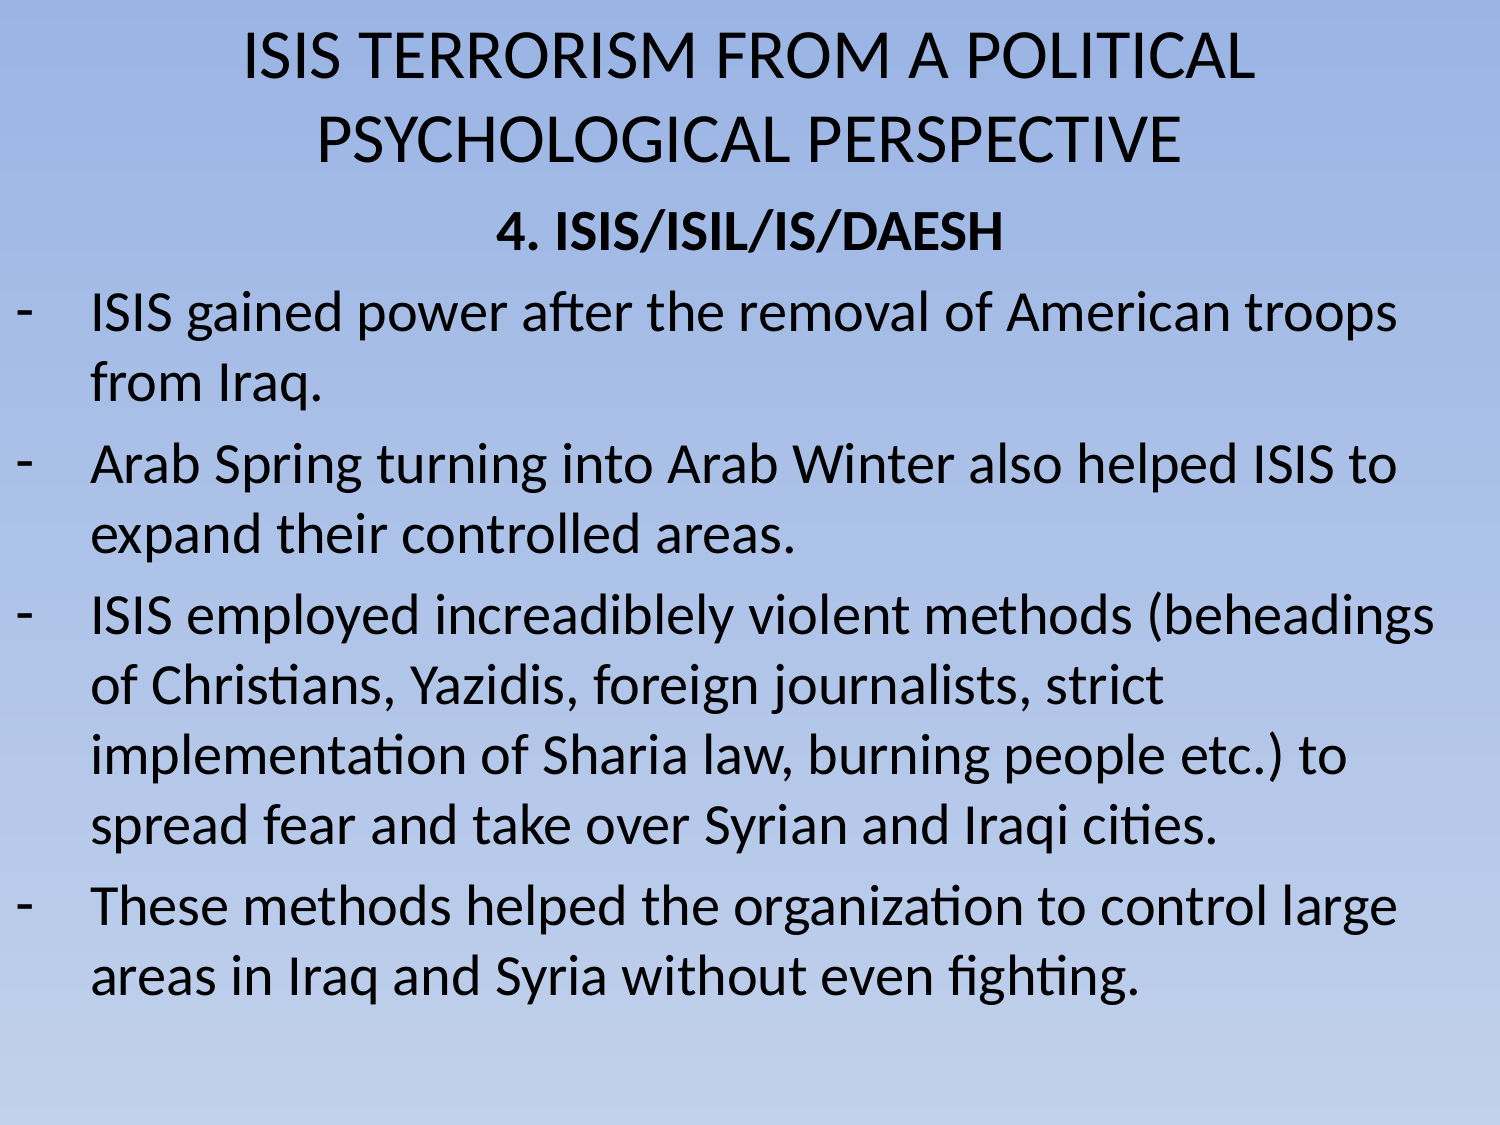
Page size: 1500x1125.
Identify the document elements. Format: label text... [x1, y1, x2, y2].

title ISIS TERRORISM FROM A POLITICAL PSYCHOLOGICAL PERSPECTIVE [0, 0, 1500, 184]
subtitle 4. ISIS/ISIL/IS/DAESH ISIS gained power after the removal of American troops from Iraq. Arab Spring turning into Arab Winter also helped ISIS to expand their controlled areas. ISIS employed increadiblely violent methods (beheadings of Christians, Yazidis, foreign journalists, strict implementation of Sharia law, burning people etc.) to spread fear and take over Syrian and Iraqi cities. These methods helped the organization to control large areas in Iraq and Syria without even fighting. [0, 184, 1500, 1125]
